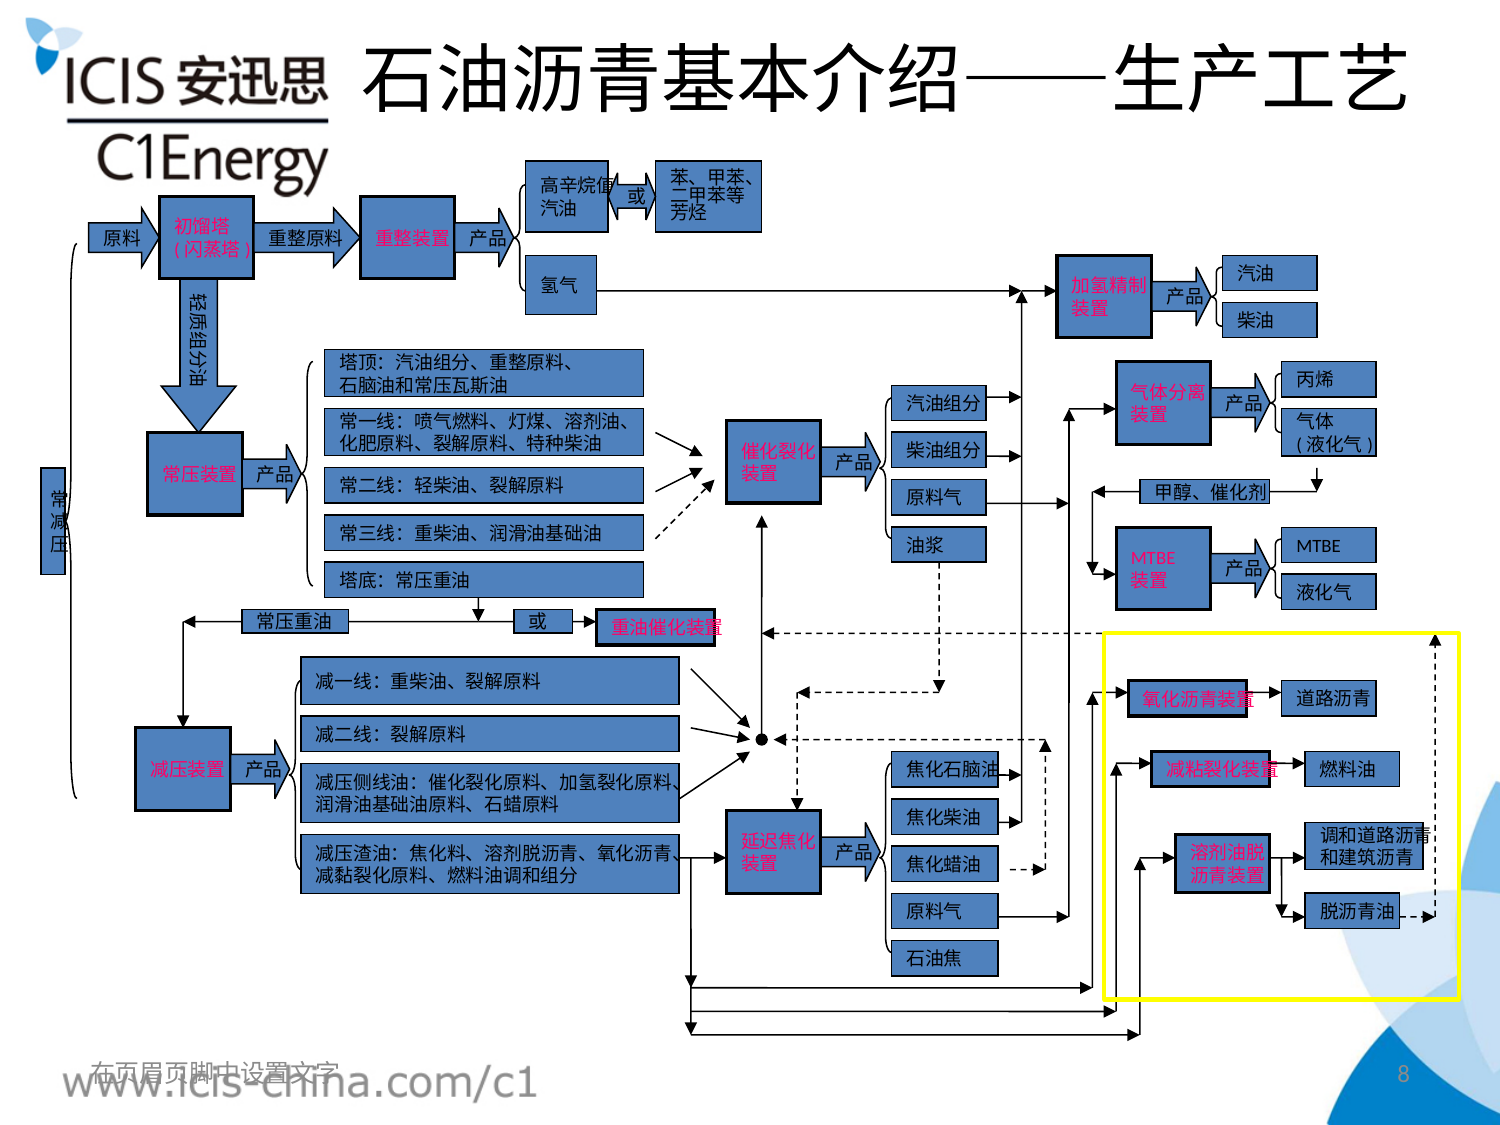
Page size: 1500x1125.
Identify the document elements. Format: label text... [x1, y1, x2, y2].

text_box [790, 792, 804, 811]
text_box [684, 1012, 698, 1034]
text_box [690, 668, 751, 728]
text_box [301, 361, 313, 586]
text_box [513, 184, 526, 292]
text_box [798, 686, 817, 699]
text_box 常压装置 [147, 432, 243, 516]
text_box 产品 [1151, 266, 1211, 327]
text_box 重整原料 [253, 208, 360, 268]
text_box [986, 450, 1021, 463]
slide_number 在页眉页脚中设置文字 [75, 1042, 425, 1103]
text_box 初馏塔 (闪蒸塔) [159, 196, 254, 279]
text_box 常一线：喷气燃料、灯煤、溶剂油、 化肥原料、裂解原料、特种柴油 [324, 408, 644, 456]
text_box [998, 768, 1021, 782]
text_box [596, 284, 1022, 298]
text_box [690, 1028, 1140, 1042]
text_box 石油焦 [891, 940, 998, 976]
text_box 气体 (液化气) [1281, 408, 1376, 457]
text_box [879, 398, 892, 539]
text_box 甲醇、催化剂 [1139, 479, 1270, 504]
text_box [998, 910, 1069, 924]
text_box 原料 [88, 208, 159, 268]
text_box [1062, 409, 1076, 917]
text_box [773, 733, 790, 746]
text_box 丙烯 [1281, 361, 1376, 397]
text_box [932, 673, 946, 692]
text_box 气体分离 装置 [1116, 361, 1211, 445]
text_box 产品 [821, 822, 881, 882]
text_box 产品 [454, 208, 514, 268]
text_box [691, 851, 727, 865]
text_box 液化气 [1281, 574, 1376, 610]
text_box 柴油组分 [892, 432, 987, 468]
text_box [755, 634, 768, 746]
text_box [701, 479, 715, 493]
text_box 汽油组分 [891, 385, 987, 421]
text_box [65, 243, 77, 799]
text_box [1269, 539, 1282, 599]
text_box 常 减 压 [41, 467, 65, 575]
text_box [986, 390, 1021, 404]
text_box MTBE [1281, 527, 1376, 563]
text_box 塔底：常压重油 [324, 562, 644, 598]
text_box [998, 816, 1021, 829]
text_box 产品 [242, 444, 301, 504]
text_box 油浆 [891, 527, 987, 563]
text_box [184, 615, 242, 628]
text_box [289, 680, 302, 870]
text_box 或 [513, 609, 573, 634]
text_box 产品 [1210, 538, 1270, 598]
text_box [573, 615, 596, 628]
picture [0, 0, 1500, 1125]
slide_number 8 [1074, 1042, 1425, 1103]
text_box [1086, 491, 1099, 574]
title 石油沥青基本介绍——生产工艺 [76, 19, 1427, 135]
text_box [1093, 485, 1139, 498]
text_box [472, 597, 485, 621]
text_box [1092, 567, 1116, 581]
text_box [1310, 467, 1324, 492]
text_box 或 [608, 172, 656, 220]
text_box MTBE 装置 [1116, 527, 1211, 610]
text_box [679, 751, 751, 800]
text_box 塔顶：汽油组分、重整原料、 石脑油和常压瓦斯油 [324, 349, 644, 397]
text_box 减压侧线油：催化裂化原料、加氢裂化原料、 润滑油基础油原料、石蜡原料 [301, 763, 679, 823]
text_box [690, 727, 751, 744]
text_box 产品 [821, 432, 881, 492]
text_box [761, 627, 778, 640]
text_box 减压渣油：焦化料、溶剂脱沥青、氧化沥青、 减黏裂化原料、燃料油调和组分 [301, 834, 679, 894]
text_box 延迟焦化 装置 [726, 810, 821, 894]
text_box 常二线：轻柴油、裂解原料 [324, 467, 644, 504]
text_box [1039, 740, 1052, 759]
text_box [1269, 373, 1282, 433]
text_box [1015, 291, 1028, 503]
text_box 柴油 [1222, 302, 1317, 338]
text_box 焦化柴油 [892, 798, 998, 835]
text_box 减一线：重柴油、裂解原料 [301, 657, 679, 705]
text_box [655, 467, 703, 492]
text_box [690, 1005, 1117, 1018]
text_box 原料气 [891, 893, 998, 929]
text_box [1102, 631, 1461, 1002]
text_box [684, 975, 690, 986]
text_box [655, 432, 703, 457]
text_box 重整装置 [360, 196, 455, 279]
text_box [879, 763, 892, 953]
text_box 氢气 [525, 255, 597, 315]
text_box [1068, 402, 1116, 416]
text_box [690, 981, 1093, 995]
text_box 原料气 [891, 479, 987, 516]
text_box 加氢精制 装置 [1057, 255, 1152, 338]
text_box [1210, 267, 1223, 327]
text_box 产品 [230, 739, 290, 799]
text_box 轻质组分油 [161, 279, 236, 432]
text_box 重油催化装置 [596, 609, 715, 645]
text_box [176, 621, 190, 728]
text_box [755, 515, 768, 633]
text_box [1032, 863, 1045, 876]
text_box 减压装置 [135, 727, 231, 811]
text_box 焦化石脑油 [891, 751, 998, 787]
text_box [691, 975, 698, 987]
text_box 产品 [1210, 373, 1270, 433]
text_box 焦化蜡油 [891, 846, 998, 882]
text_box 常三线：重柴油、润滑油基础油 [324, 515, 644, 551]
text_box 高辛烷值 汽油 [525, 161, 608, 232]
text_box 汽油 [1222, 255, 1317, 291]
text_box 常压重油 [242, 609, 349, 634]
text_box 苯、甲苯、 二甲苯等 芳烃 [655, 161, 762, 232]
text_box 催化裂化 装置 [726, 420, 821, 504]
text_box [1086, 693, 1099, 988]
text_box 减二线：裂解原料 [302, 715, 679, 752]
text_box [986, 497, 1068, 510]
text_box [1021, 284, 1057, 298]
